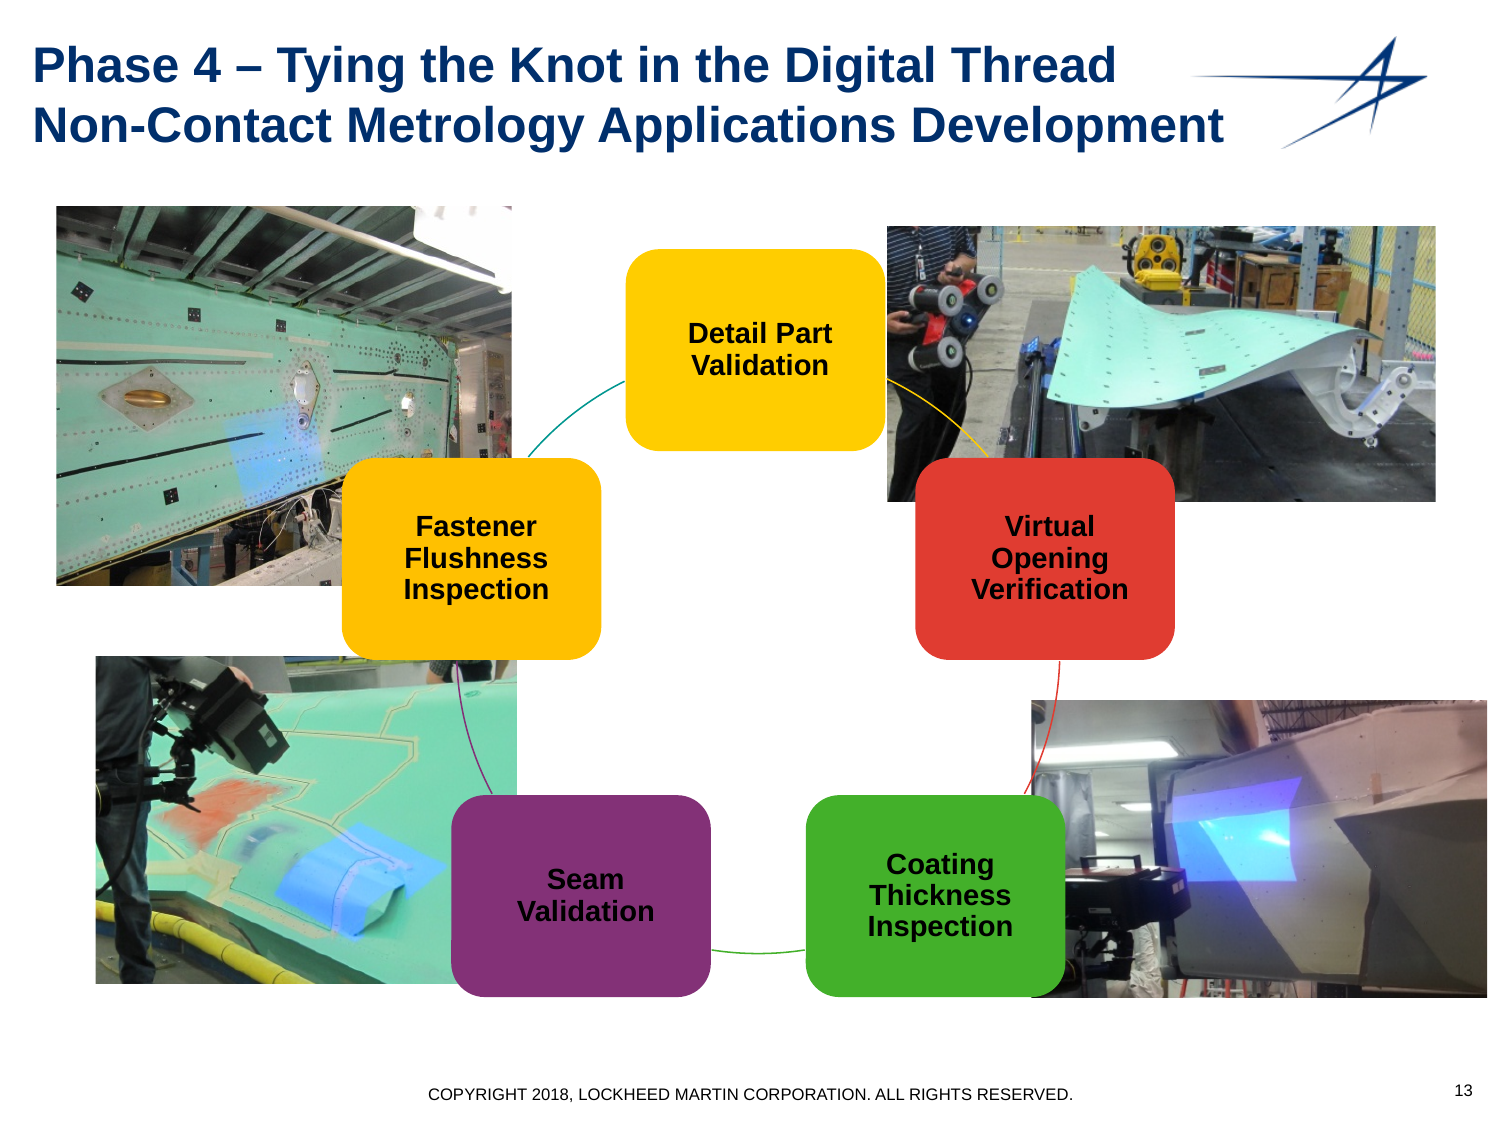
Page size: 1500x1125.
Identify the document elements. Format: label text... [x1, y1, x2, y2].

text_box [354, 248, 1162, 998]
title Phase 4 – Tying the Knot in the Digital Thread Non-Contact Metrology Applications Development [31, 48, 1232, 137]
picture [1110, 620, 1488, 1078]
picture [55, 206, 512, 586]
picture [95, 609, 471, 1032]
picture [886, 226, 1436, 502]
